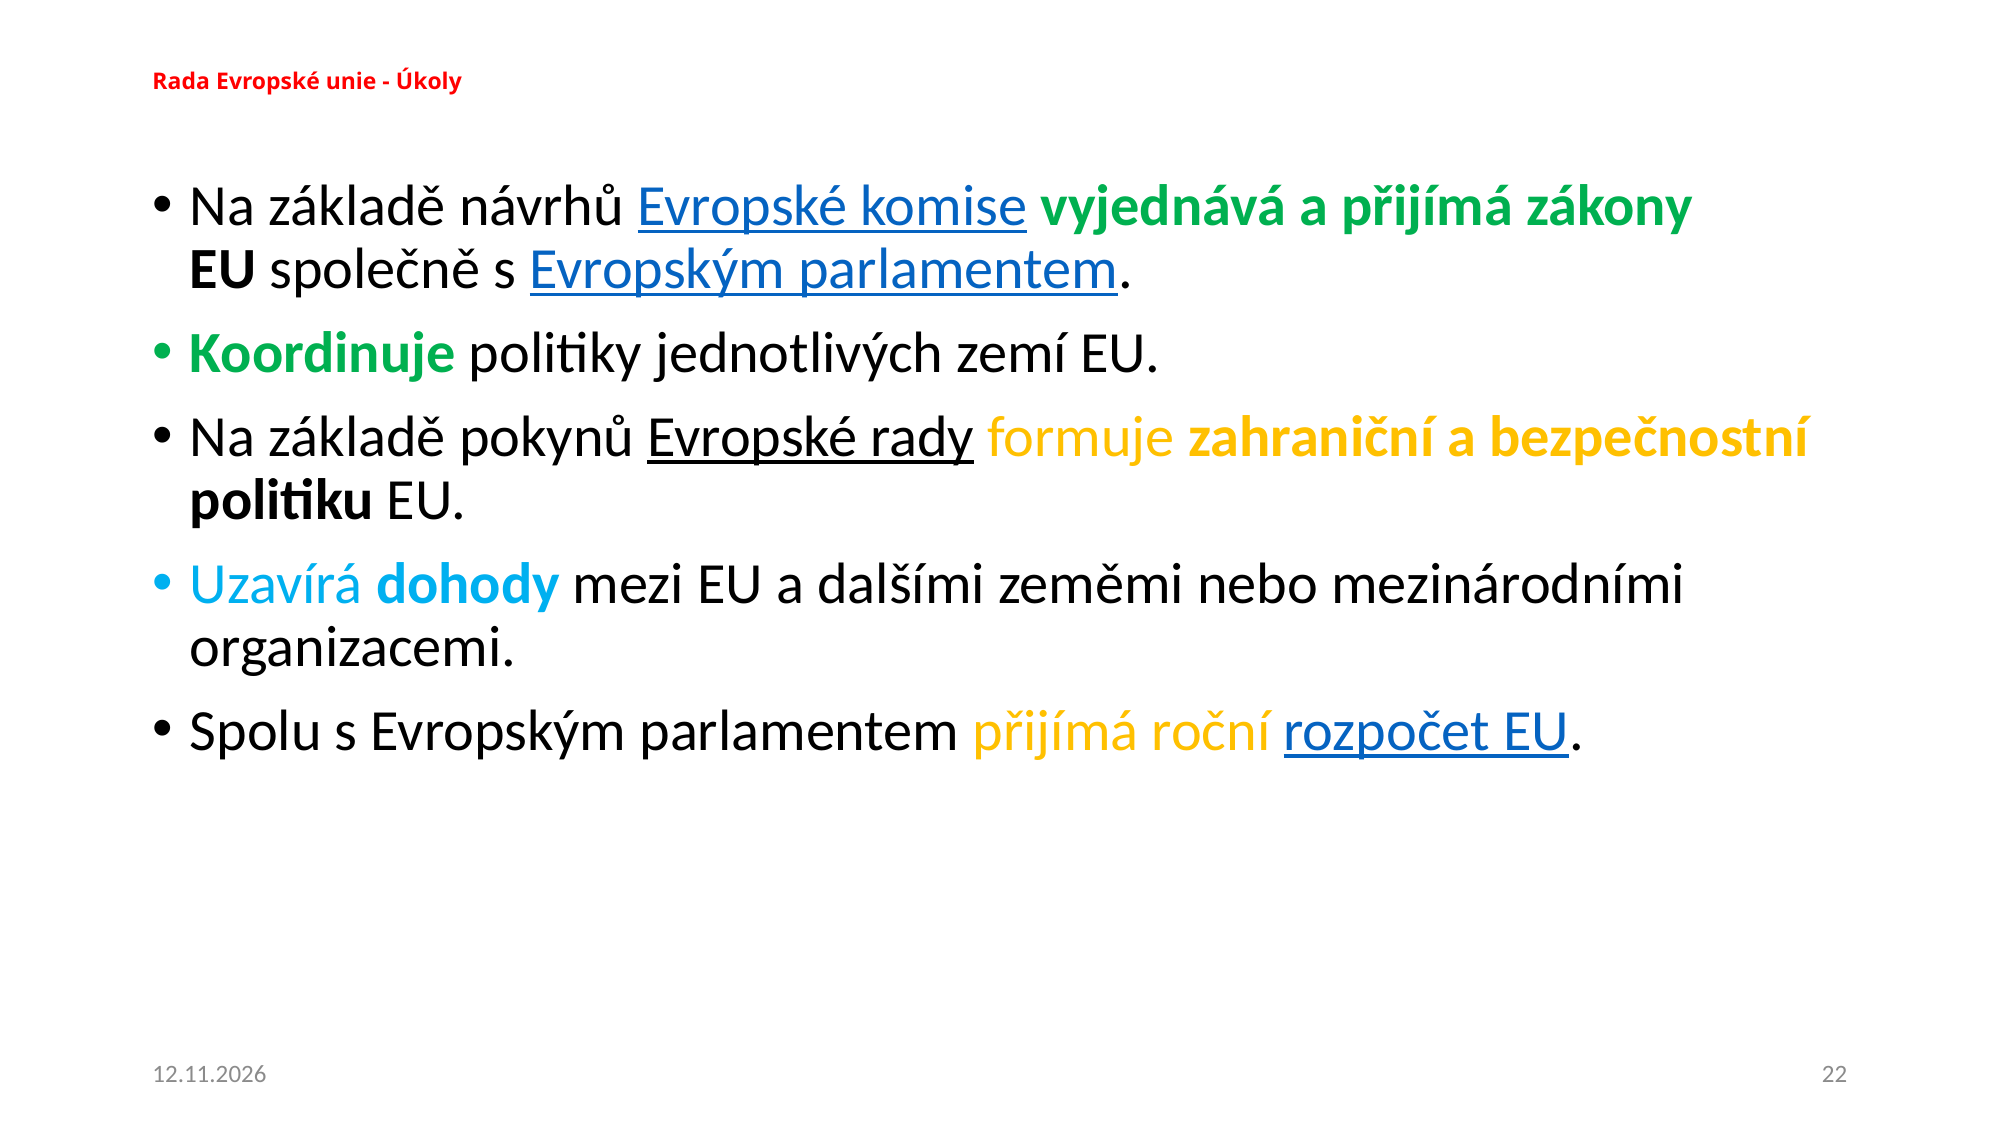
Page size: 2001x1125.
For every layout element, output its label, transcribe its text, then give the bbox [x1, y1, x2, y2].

title Rada Evropské unie - Úkoly [137, 36, 1863, 131]
list Na základě návrhů Evropské komise vyjednává a přijímá zákony EU společně s Evropským parlamentem. Koordinuje politiky jednotlivých zemí EU. Na základě pokynů Evropské rady formuje zahraniční a bezpečnostní politiku EU. Uzavírá dohody mezi EU a dalšími zeměmi nebo mezinárodními organizacemi. Spolu s Evropským parlamentem přijímá roční rozpočet EU. [137, 168, 1863, 1014]
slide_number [137, 1042, 588, 1103]
slide_number 22 [1412, 1042, 1863, 1103]
